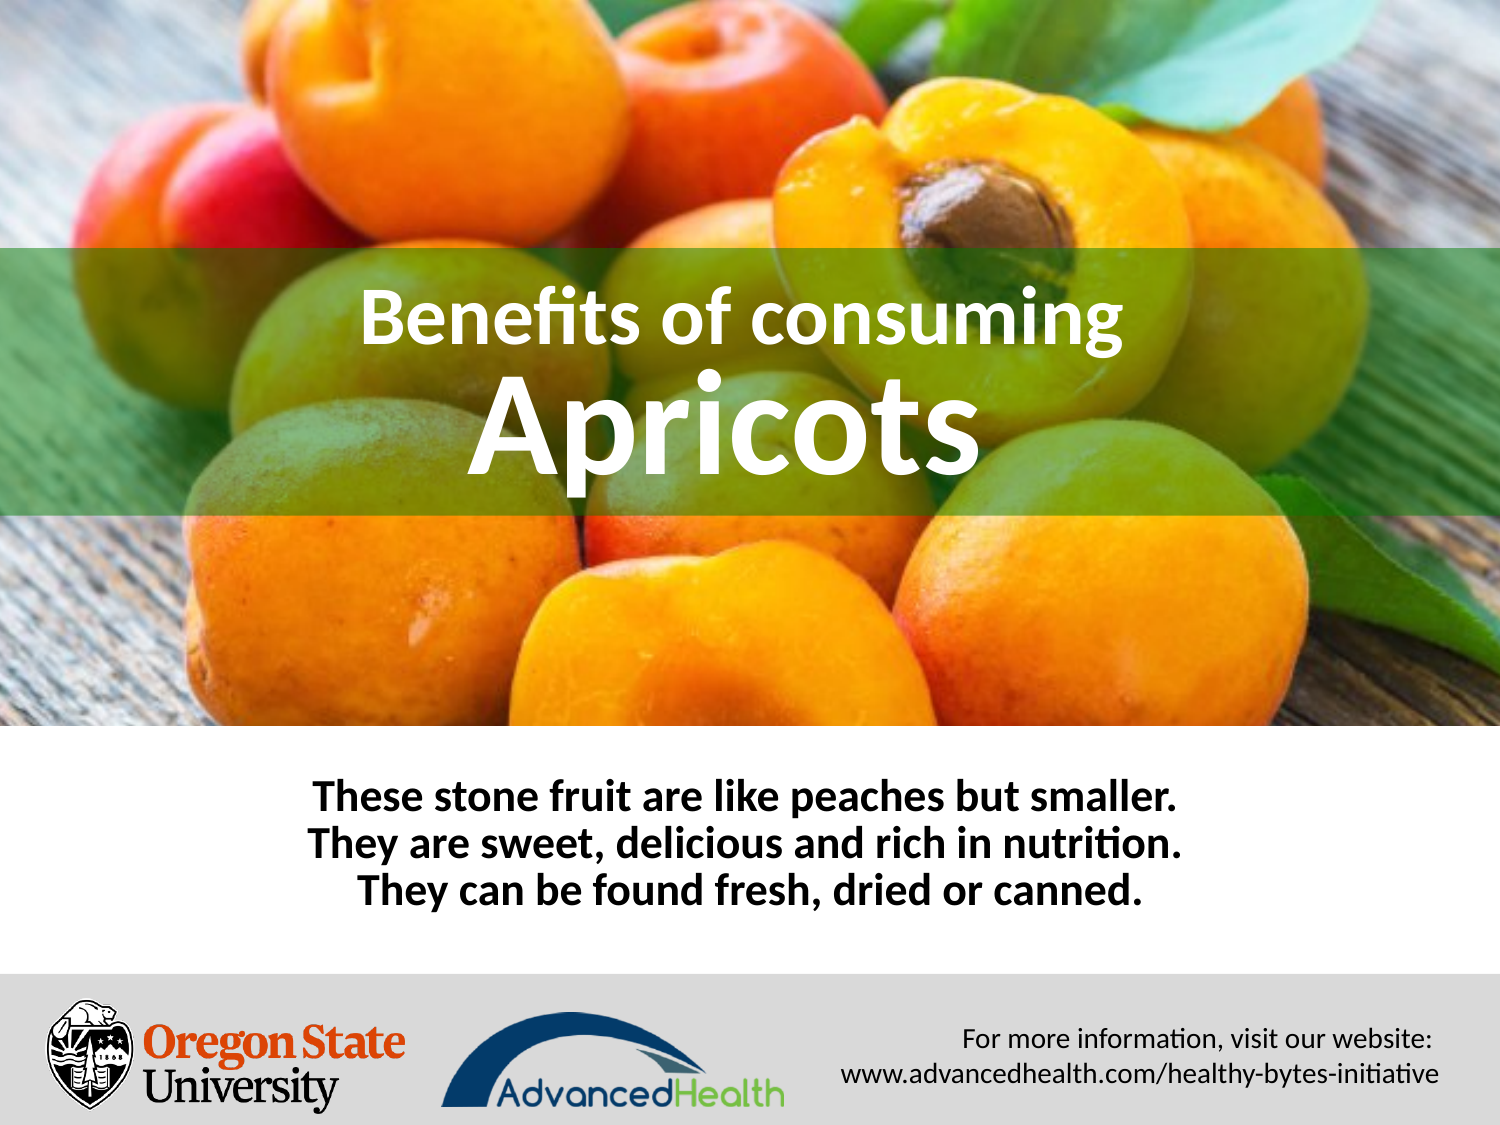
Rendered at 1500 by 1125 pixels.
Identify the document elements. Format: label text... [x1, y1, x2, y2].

picture [44, 998, 405, 1114]
text_box [0, 973, 1500, 1125]
picture [441, 1012, 784, 1107]
text_box For more information, visit our website: www.advancedhealth.com/healthy-bytes-initiative [808, 1013, 1446, 1112]
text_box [0, 0, 1500, 726]
text_box These stone fruit are like peaches but smaller. They are sweet, delicious and rich in nutrition. They can be found fresh, dried or canned. [20, 768, 1481, 932]
